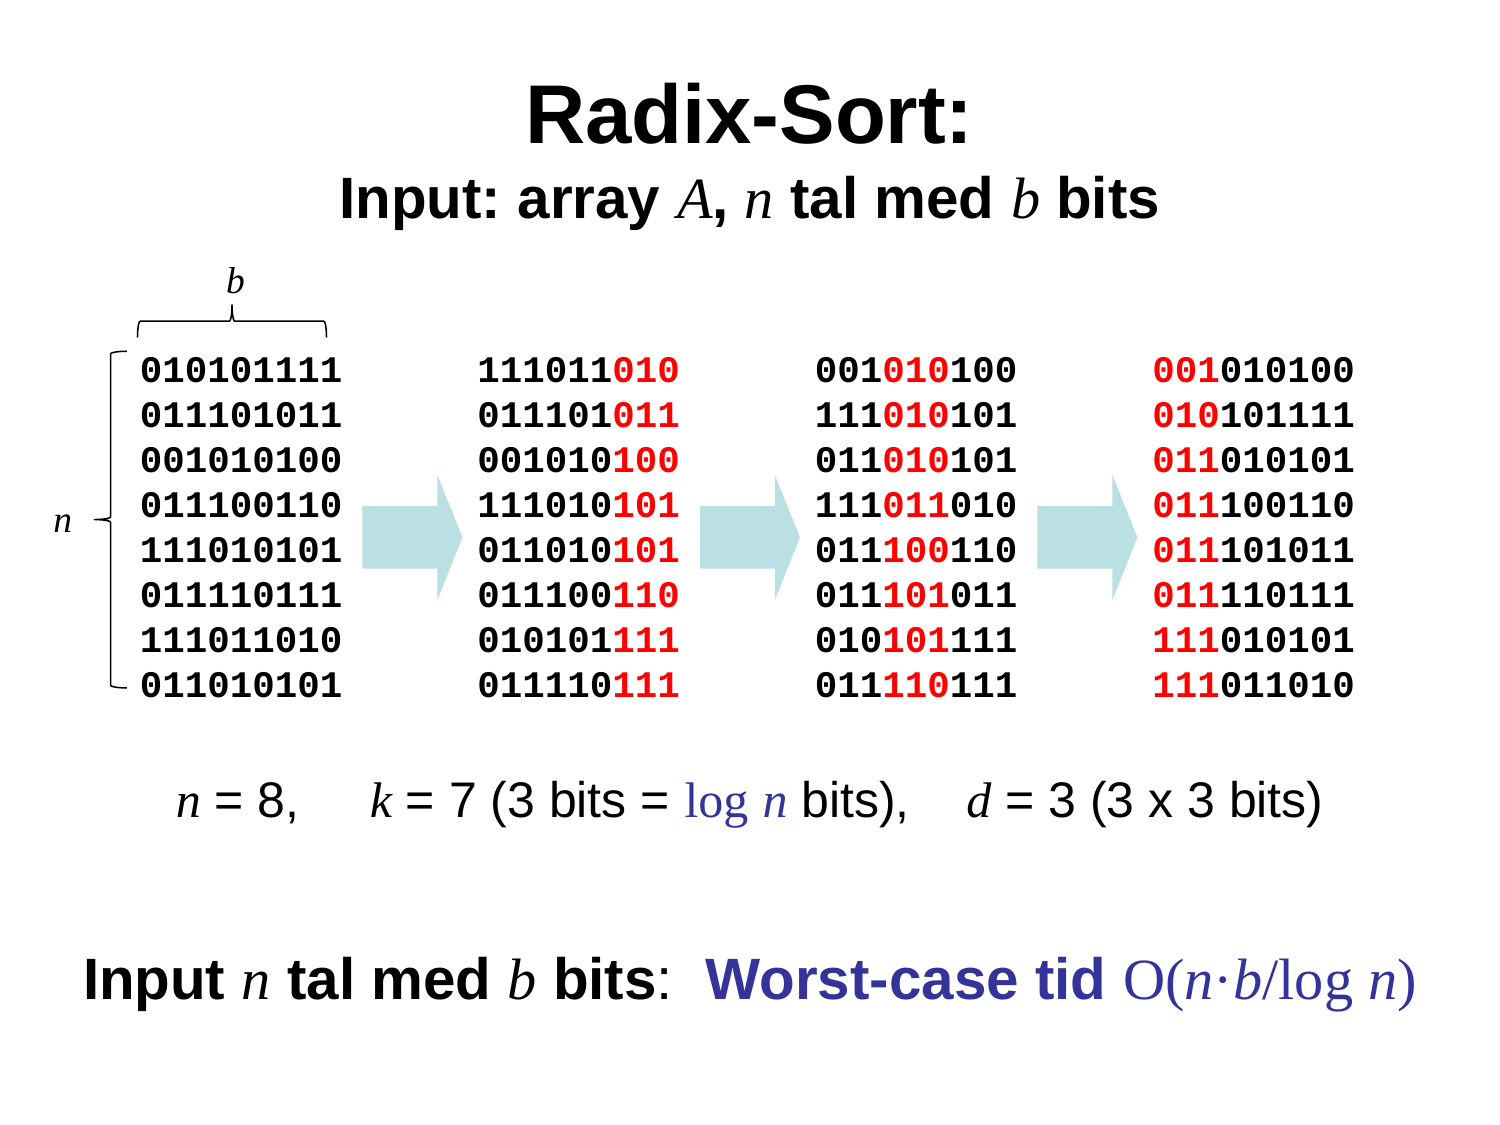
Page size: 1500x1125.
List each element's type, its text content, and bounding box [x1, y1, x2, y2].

text_box 001010100 111010101 011010101 111011010 011100110 011101011 010101111 011110111 [800, 337, 1050, 713]
text_box 001010100 010101111 011010101 011100110 011101011 011110111 111010101 111011010 [1137, 337, 1388, 713]
text_box [699, 474, 800, 601]
text_box [136, 309, 328, 338]
title Radix-Sort: Input: array A, n tal med b bits [112, 50, 1388, 241]
text_box 010101111 011101011 001010100 011100110 111010101 011110111 111011010 011010101 [125, 337, 375, 713]
text_box 111011010 011101011 001010100 111010101 011010101 011100110 010101111 011110111 [462, 337, 713, 713]
text_box b [211, 248, 260, 309]
text_box [1050, 474, 1137, 601]
text_box n [38, 487, 88, 548]
text_box [375, 474, 463, 601]
text_box [93, 350, 127, 689]
text_box n = 8, k = 7 (3 bits = log n bits), d = 3 (3 x 3 bits) Input n tal med b bits: Worst-case tid O(n·b/log n) [0, 760, 1500, 1019]
